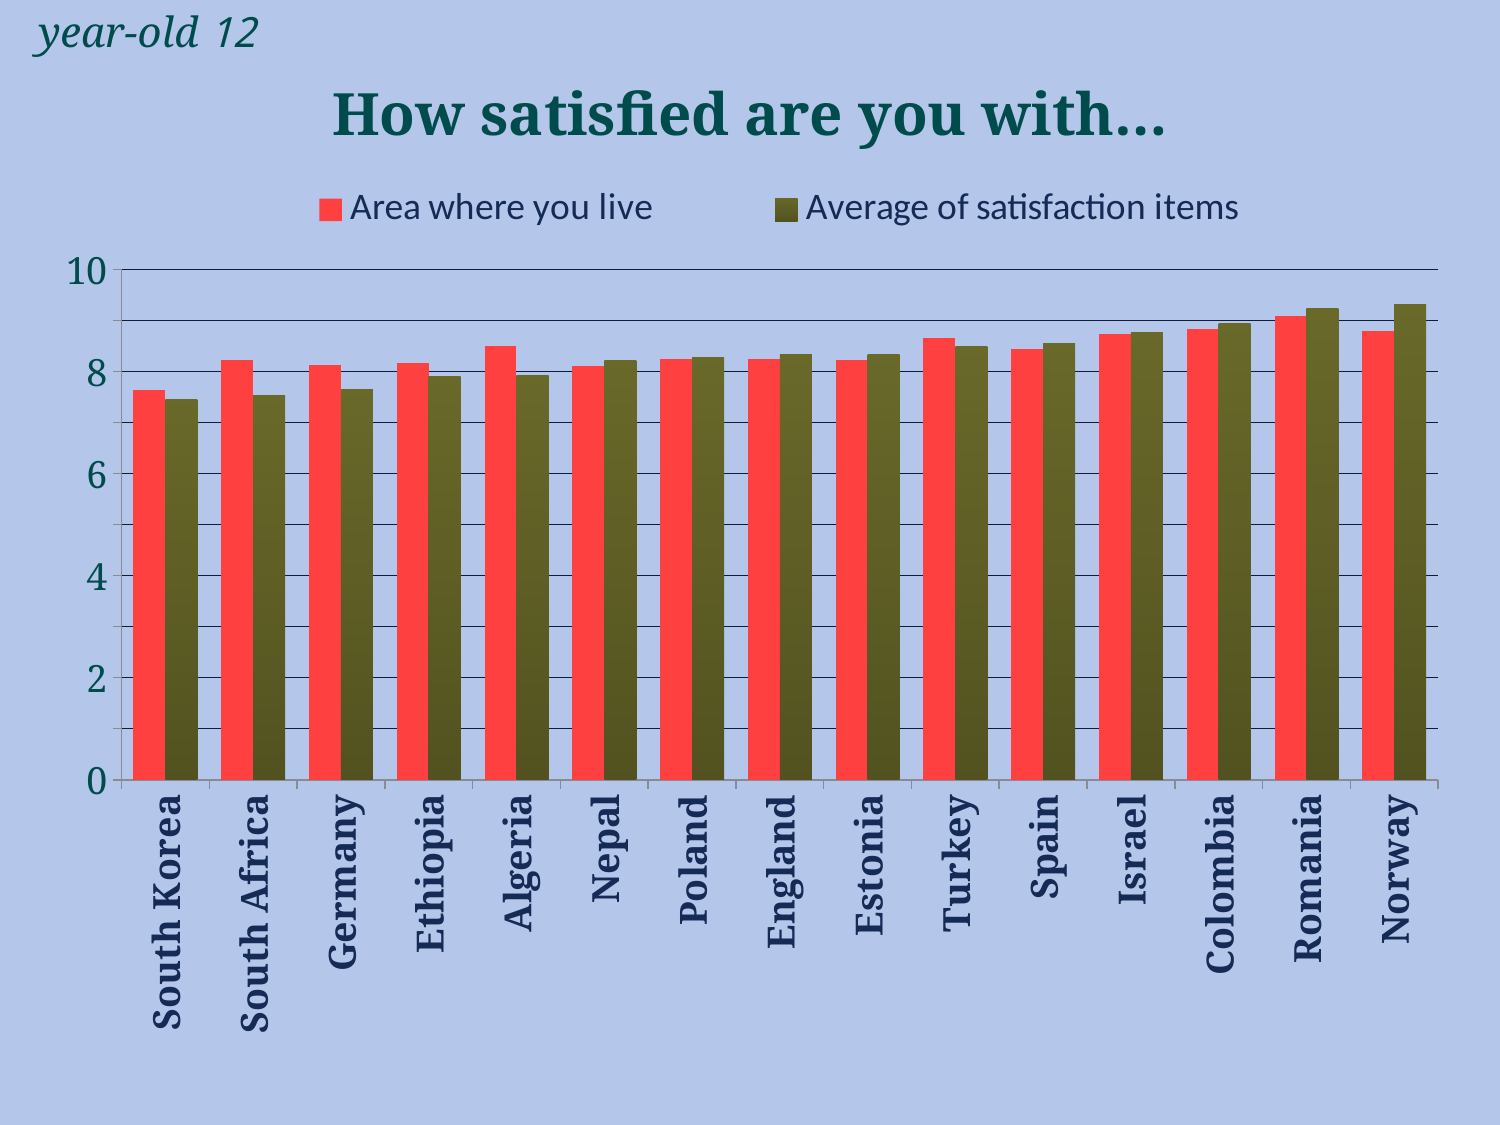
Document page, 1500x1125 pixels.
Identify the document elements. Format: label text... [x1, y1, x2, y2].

chart [37, 162, 1468, 1052]
text_box 12 year-old [4, 0, 290, 67]
title How satisfied are you with… [75, 19, 1425, 160]
